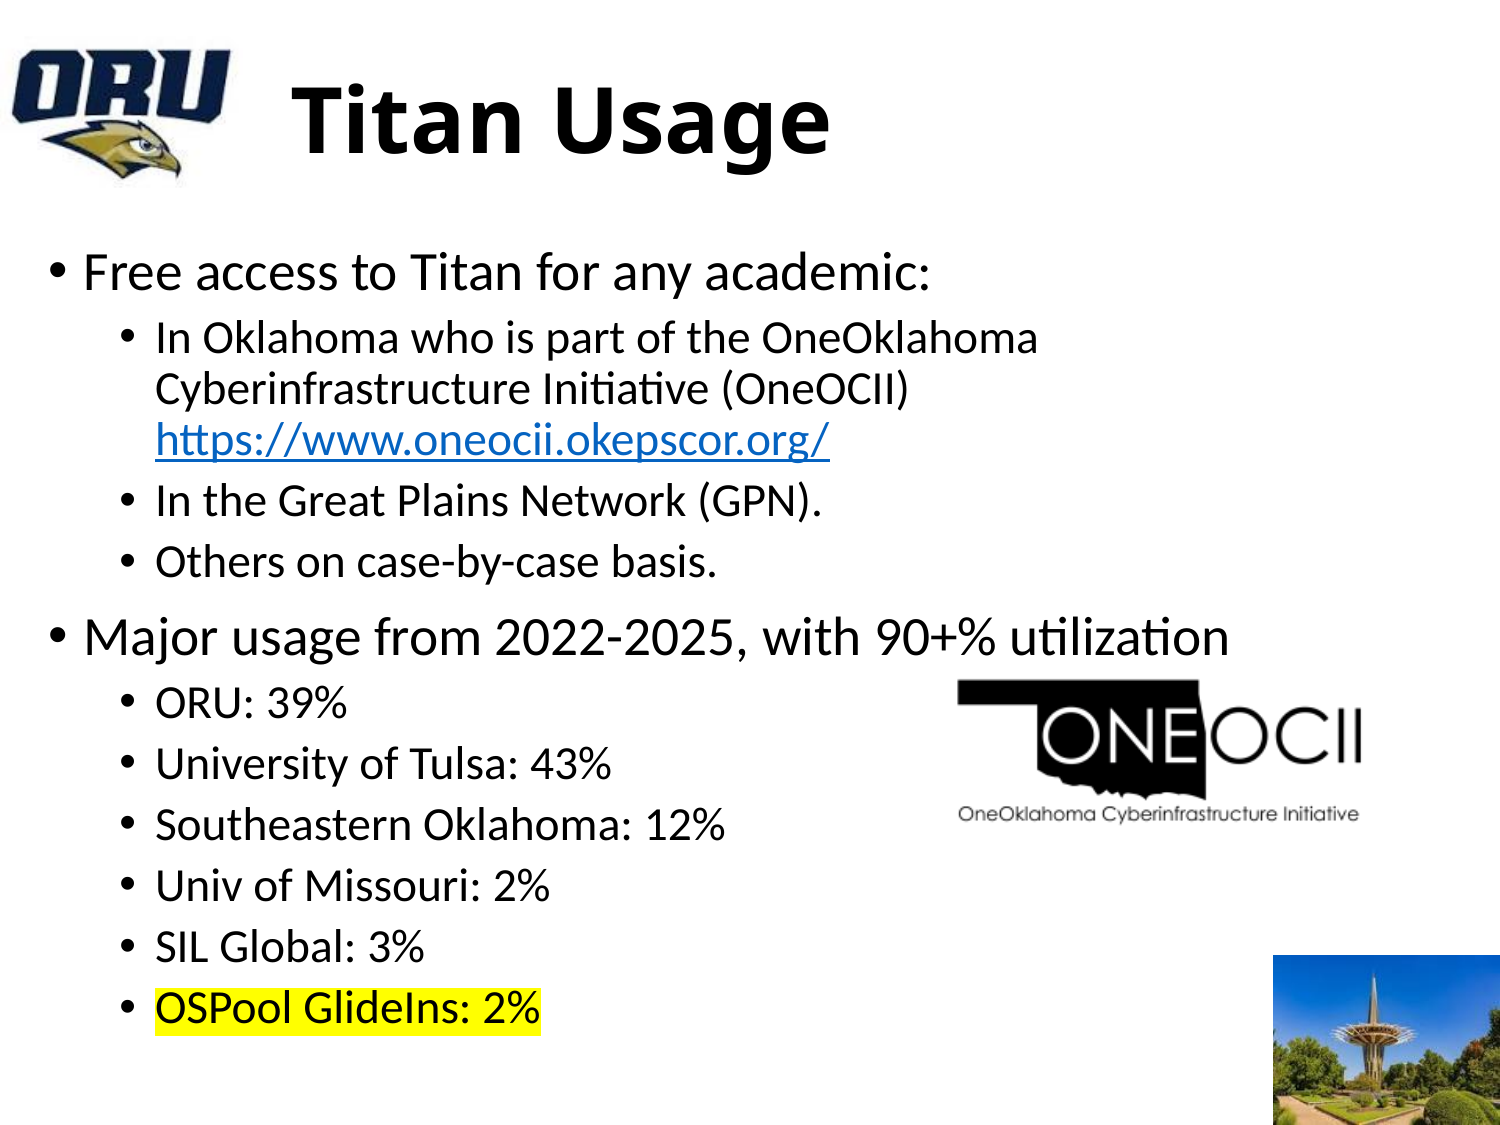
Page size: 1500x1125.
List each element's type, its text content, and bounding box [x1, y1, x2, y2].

picture [0, 0, 243, 232]
title Titan Usage [275, 59, 1397, 189]
list Free access to Titan for any academic: In Oklahoma who is part of the OneOklahoma Cyberinfrastructure Initiative (OneOCII) https://www.oneocii.okepscor.org/ In the Great Plains Network (GPN). Others on case-by-case basis. Major usage from 2022-2025, with 90+% utilization ORU: 39% University of Tulsa: 43% Southeastern Oklahoma: 12% Univ of Missouri: 2% SIL Global: 3% OSPool GlideIns: 2% [33, 235, 1327, 1049]
picture [1273, 955, 1500, 1125]
picture [928, 659, 1397, 846]
